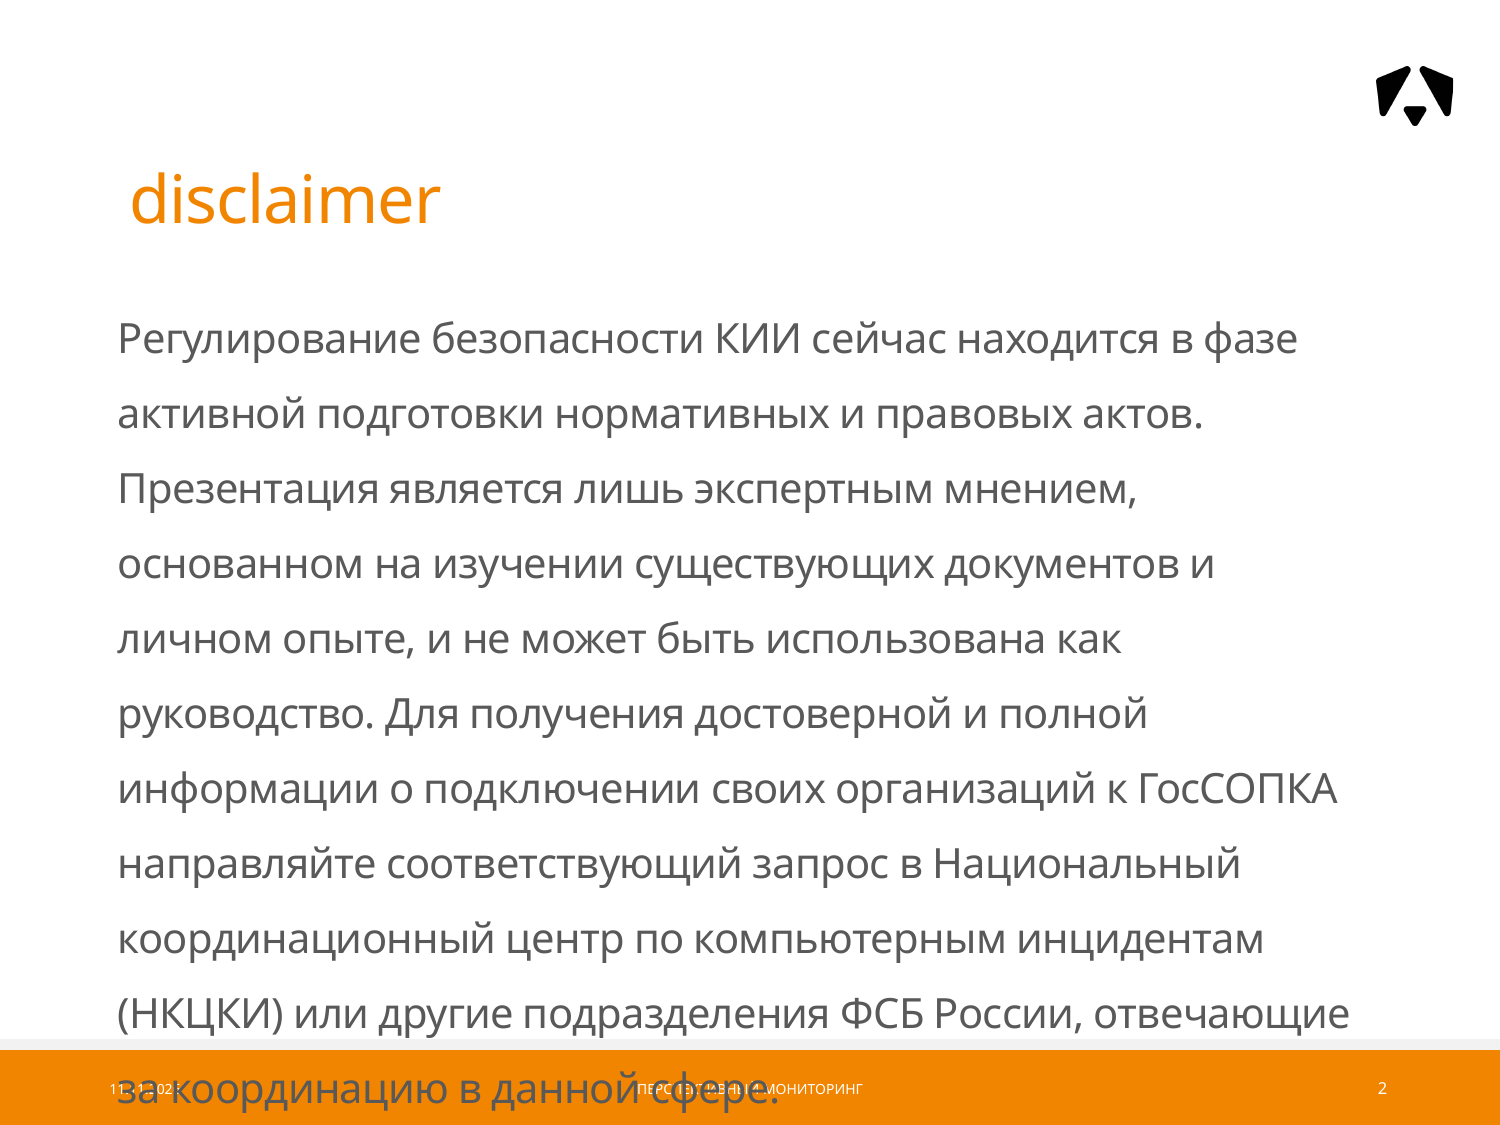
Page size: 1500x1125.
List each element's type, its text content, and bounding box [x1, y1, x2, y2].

text_box disclaimer [114, 148, 853, 244]
slide_number 2 [1241, 1059, 1403, 1120]
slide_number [94, 1059, 399, 1120]
text_box Регулирование безопасности КИИ сейчас находится в фазе активной подготовки нормативных и правовых актов. Презентация является лишь экспертным мнением, основанном на изучении существующих документов и личном опыте, и не может быть использована как руководство. Для получения достоверной и полной информации о подключении своих организаций к ГосСОПКА направляйте соответствующий запрос в Национальный координационный центр по компьютерным инцидентам (НКЦКИ) или другие подразделения ФСБ России, отвечающие за координацию в данной сфере. [103, 278, 1390, 418]
footer Перспективный мониторинг [453, 1059, 1047, 1120]
